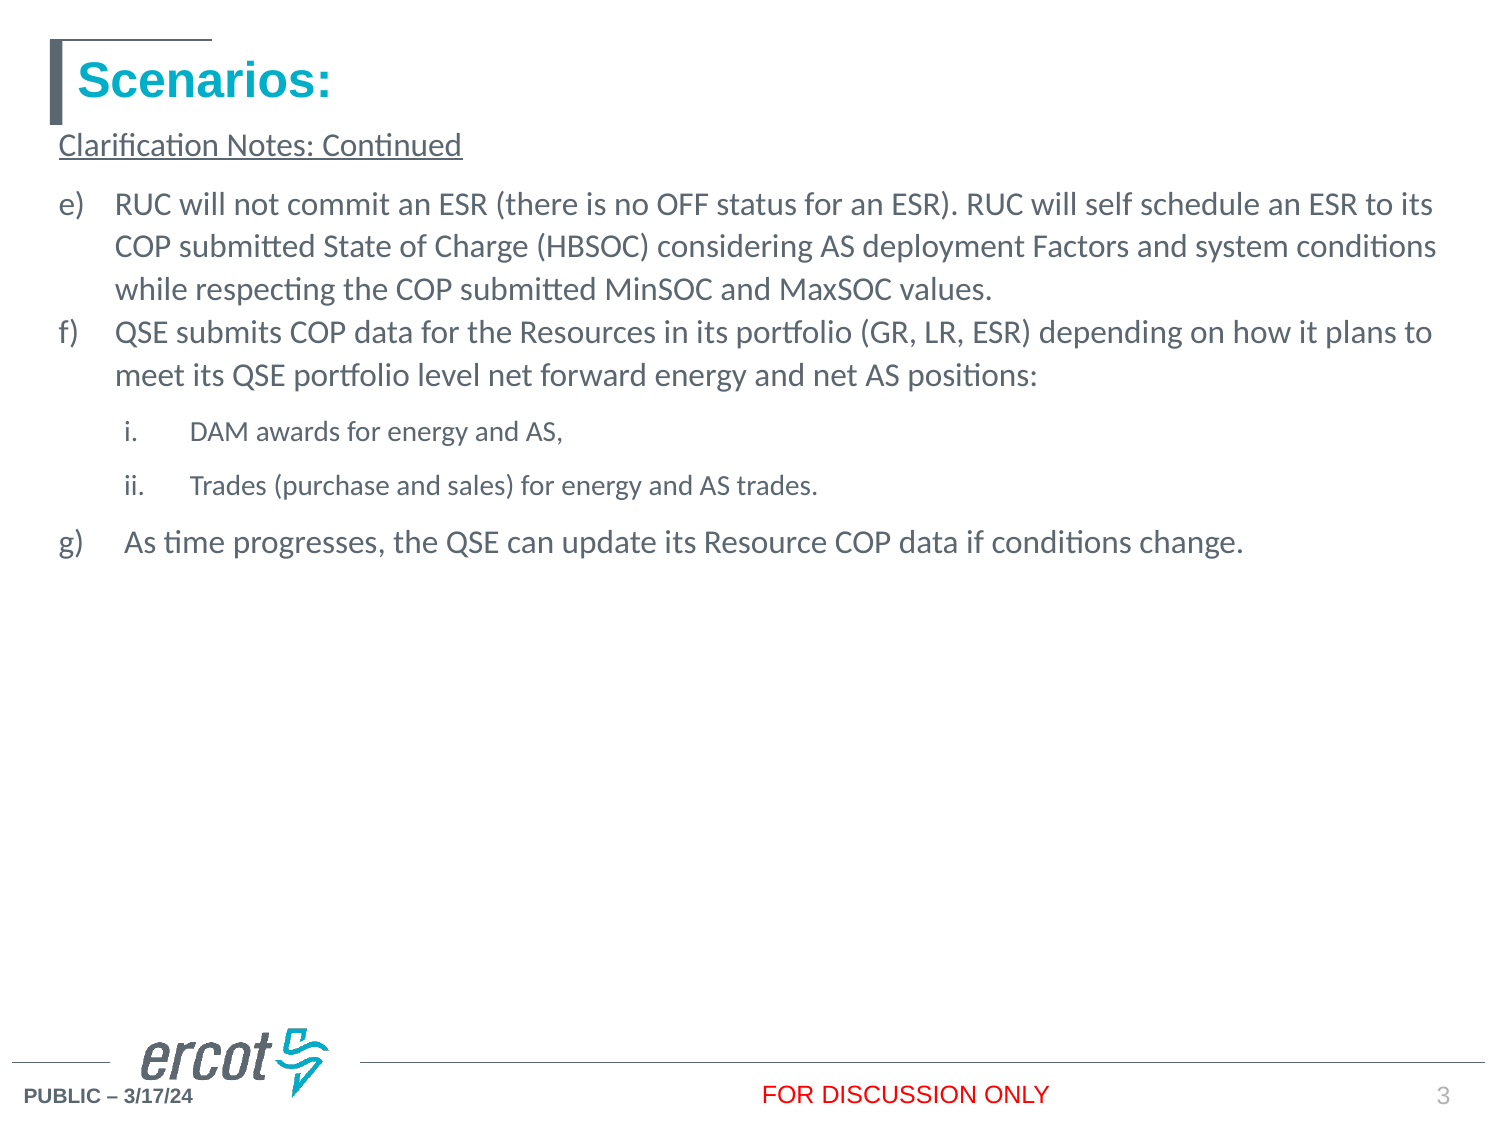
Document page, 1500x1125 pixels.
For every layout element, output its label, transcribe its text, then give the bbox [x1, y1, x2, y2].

title Scenarios: [62, 39, 1450, 112]
slide_number 3 [1400, 1076, 1488, 1113]
list Clarification Notes: Continued RUC will not commit an ESR (there is no OFF status for an ESR). RUC will self schedule an ESR to its COP submitted State of Charge (HBSOC) considering AS deployment Factors and system conditions while respecting the COP submitted MinSOC and MaxSOC values. QSE submits COP data for the Resources in its portfolio (GR, LR, ESR) depending on how it plans to meet its QSE portfolio level net forward energy and net AS positions: DAM awards for energy and AS, Trades (purchase and sales) for energy and AS trades. As time progresses, the QSE can update its Resource COP data if conditions change. [43, 112, 1469, 942]
footer FOR DISCUSSION ONLY [525, 1074, 1288, 1113]
picture [137, 1024, 332, 1100]
